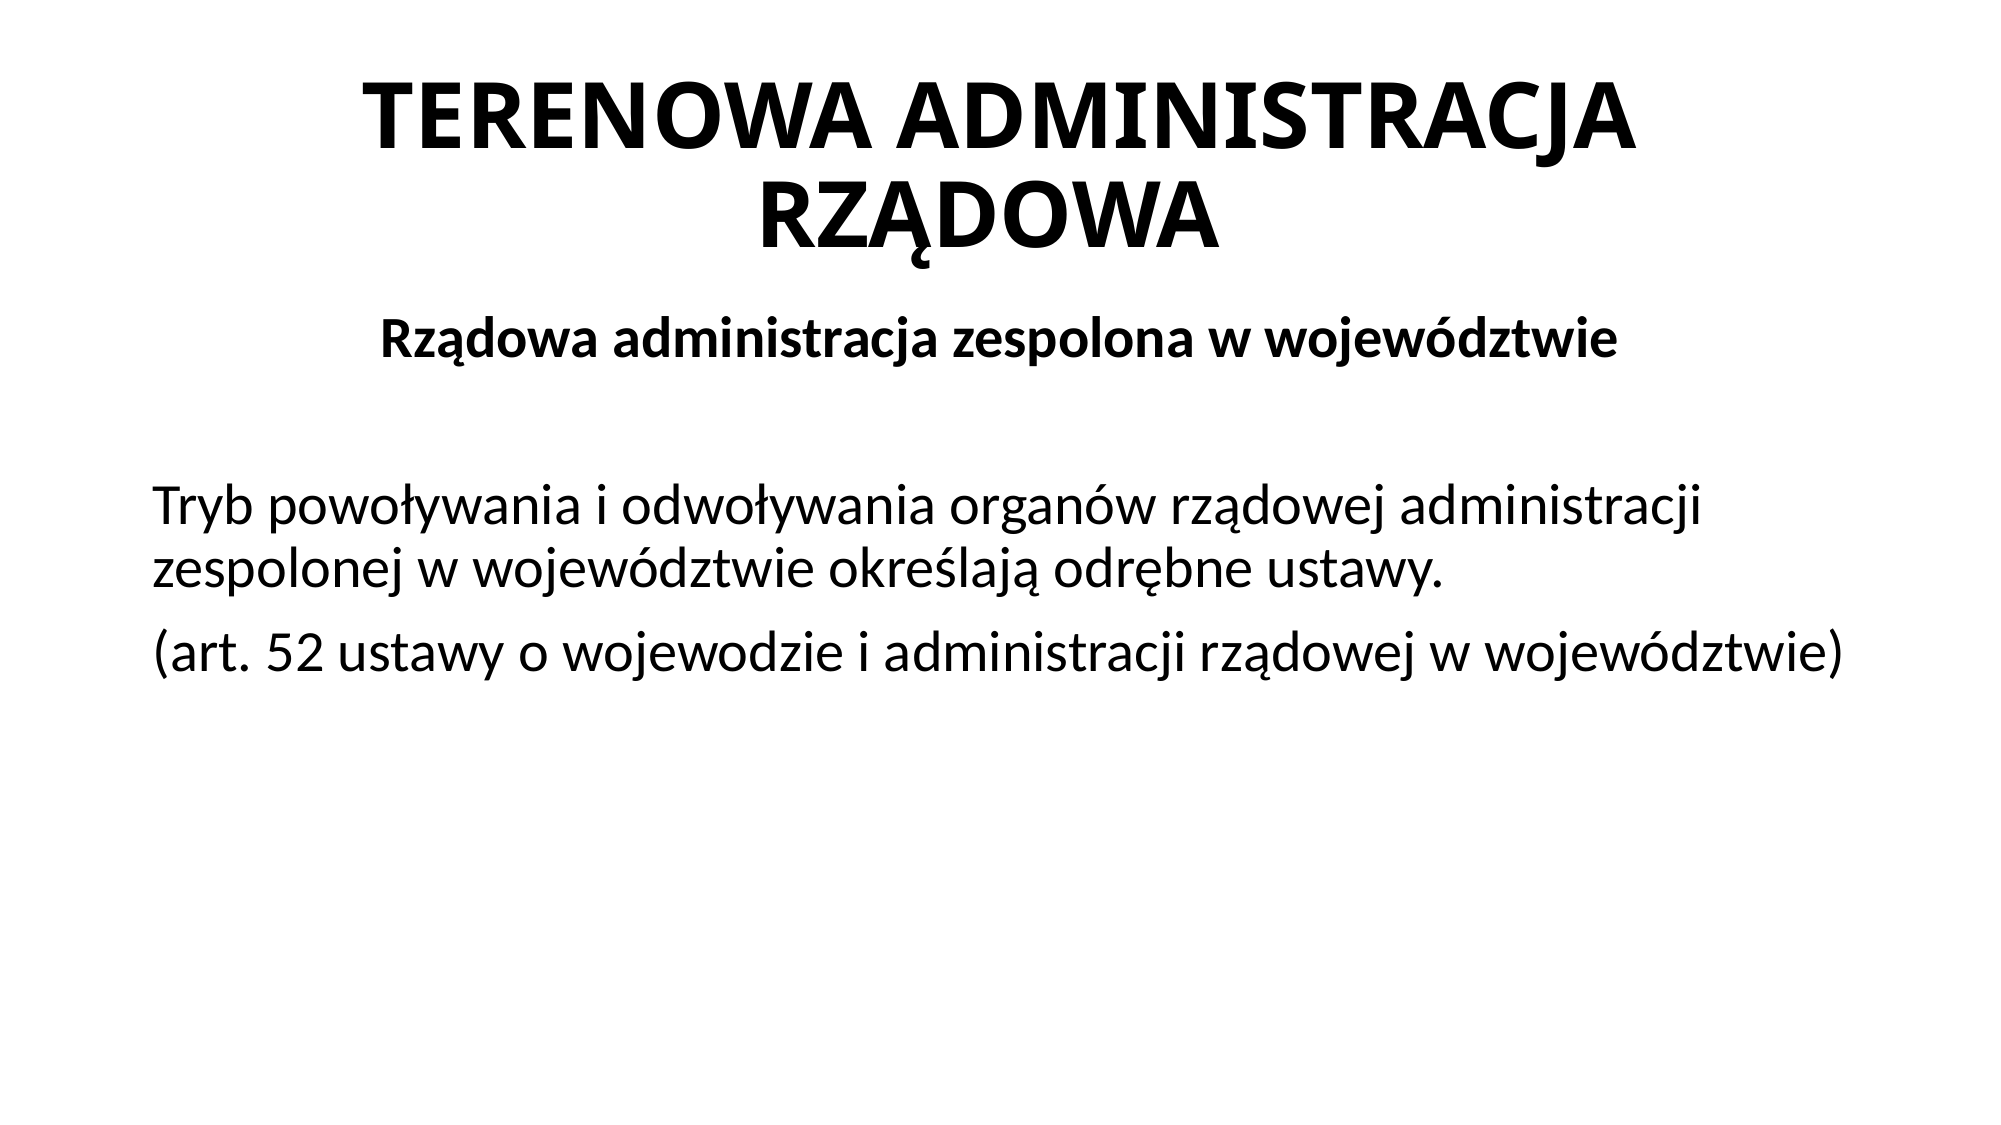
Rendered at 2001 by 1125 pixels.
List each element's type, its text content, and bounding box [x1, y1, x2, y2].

list Rządowa administracja zespolona w województwie Tryb powoływania i odwoływania organów rządowej administracji zespolonej w województwie określają odrębne ustawy. (art. 52 ustawy o wojewodzie i administracji rządowej w województwie) [137, 299, 1863, 1014]
title TERENOWA ADMINISTRACJA RZĄDOWA [137, 59, 1863, 278]
